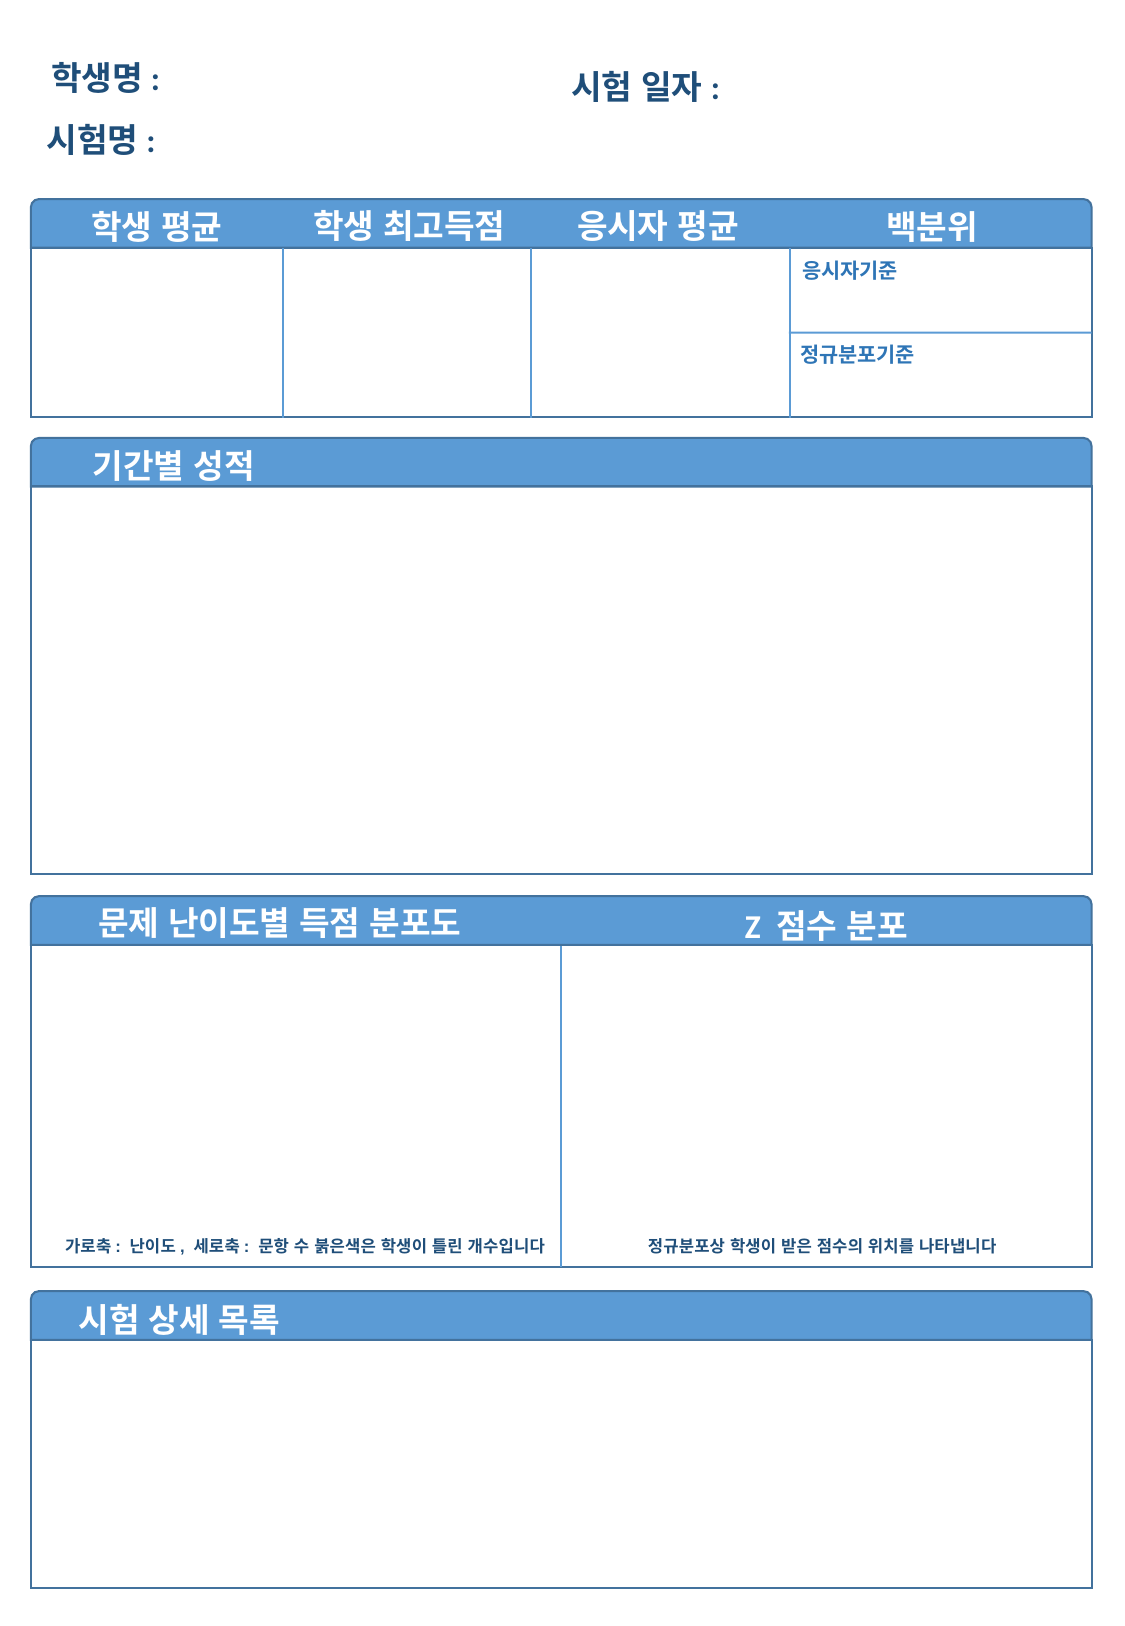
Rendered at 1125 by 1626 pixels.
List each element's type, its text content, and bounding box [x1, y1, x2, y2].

text_box [532, 249, 789, 418]
text_box 응시자 평균 [562, 197, 754, 253]
text_box [791, 249, 1093, 418]
text_box 시험 상세 목록 [64, 1291, 296, 1347]
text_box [30, 944, 1092, 1268]
text_box [521, 198, 562, 249]
text_box 문제 난이도별 득점 분포도 [83, 895, 477, 944]
text_box [29, 895, 83, 946]
text_box 시험 일자: [556, 58, 736, 114]
text_box [477, 895, 1093, 946]
text_box [30, 249, 282, 418]
text_box 기간별 성적 [78, 437, 270, 493]
text_box 학생 최고득점 [298, 197, 521, 253]
text_box 정규분포기준 [790, 334, 930, 400]
text_box 정규분포기준 [785, 334, 789, 400]
text_box Z 점수 분포 [730, 897, 923, 944]
text_box [29, 436, 1093, 488]
text_box 학생명: [36, 49, 176, 105]
text_box 백분위 [871, 199, 1012, 294]
text_box 응시자기준 [790, 250, 913, 316]
text_box 시험명: [31, 112, 171, 167]
text_box [284, 249, 530, 418]
text_box [29, 1290, 1093, 1341]
text_box [238, 198, 298, 249]
text_box [754, 198, 1093, 249]
text_box [30, 485, 1093, 875]
text_box 학생 평균 [76, 198, 238, 254]
text_box [30, 1341, 1093, 1589]
text_box [29, 198, 76, 249]
